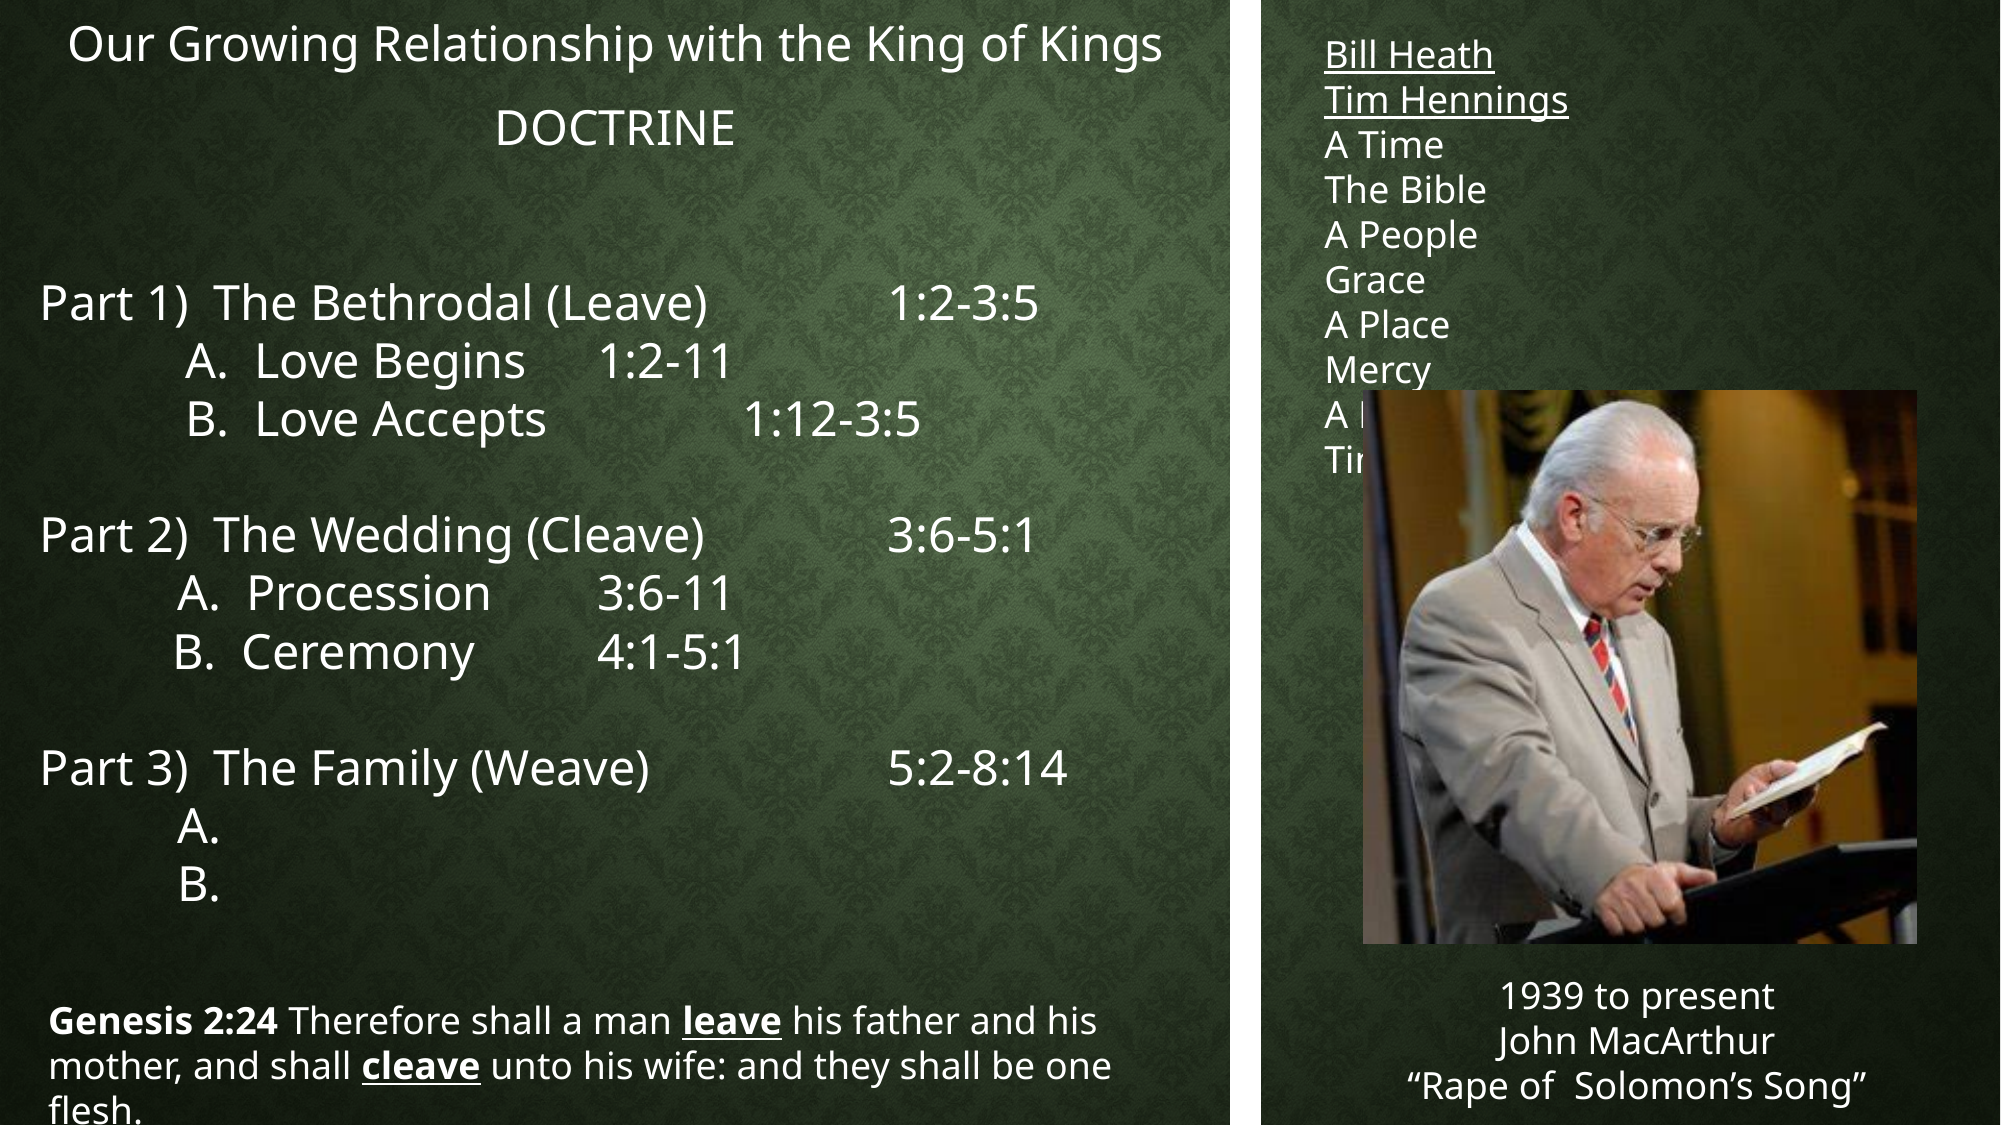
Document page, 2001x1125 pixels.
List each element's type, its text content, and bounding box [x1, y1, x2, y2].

text_box Bill Heath Tim Hennings A Time The Bible A People Grace A Place Mercy A Language Time “In His Time” [1309, 23, 1965, 533]
list Our Growing Relationship with the King of Kings DOCTRINE Part 1) The Bethrodal (Leave) 1:2-3:5 A. Love Begins 1:2-11 B. Love Accepts 1:12-3:5 Part 2) The Wedding (Cleave) 3:6-5:1 A. Procession 3:6-11 B. Ceremony 4:1-5:1 Part 3) The Family (Weave) 5:2-8:14 A. B. [0, 0, 1230, 990]
text_box Genesis 2:24 Therefore shall a man leave his father and his mother, and shall cleave unto his wife: and they shall be one flesh. [33, 989, 1198, 1125]
text_box 1939 to present John MacArthur “Rape of Solomon’s Song” [1392, 964, 1882, 1115]
picture [1362, 390, 1917, 945]
